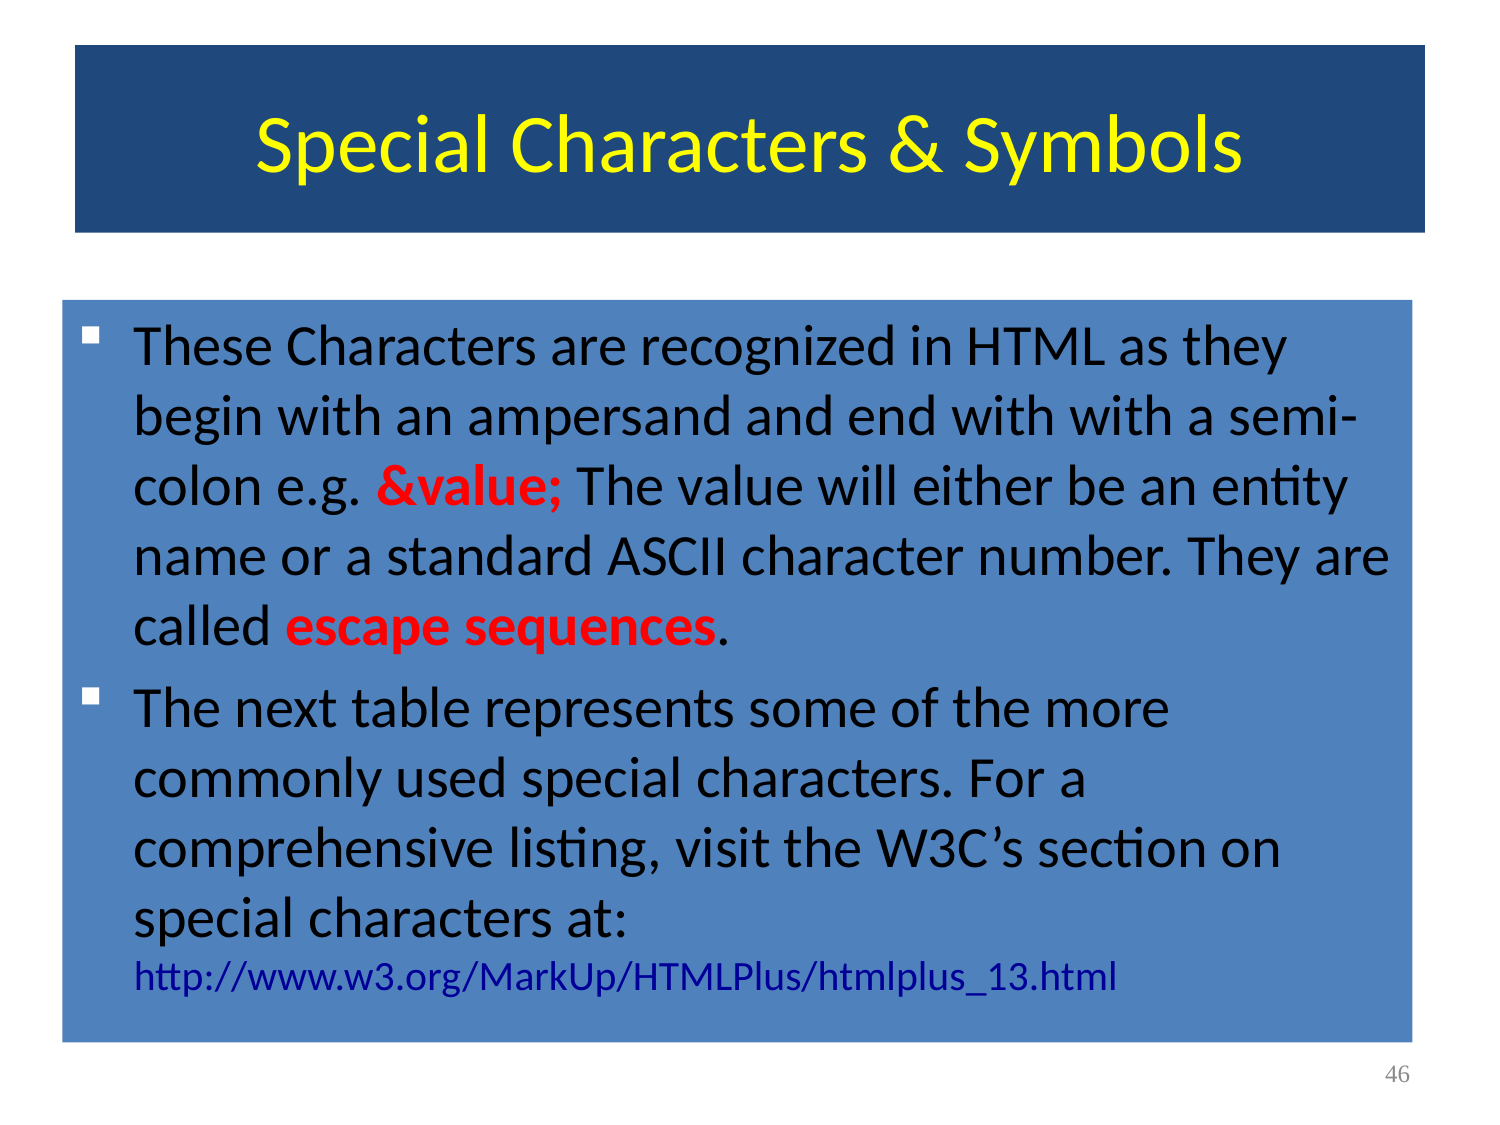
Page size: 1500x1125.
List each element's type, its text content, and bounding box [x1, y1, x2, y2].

slide_number <#> [1074, 1042, 1425, 1103]
title Special Characters & Symbols [75, 45, 1425, 233]
list These Characters are recognized in HTML as they begin with an ampersand and end with with a semi-colon e.g. &value; The value will either be an entity name or a standard ASCII character number. They are called escape sequences. The next table represents some of the more commonly used special characters. For a comprehensive listing, visit the W3C’s section on special characters at: http://www.w3.org/MarkUp/HTMLPlus/htmlplus_13.html [62, 299, 1413, 1043]
